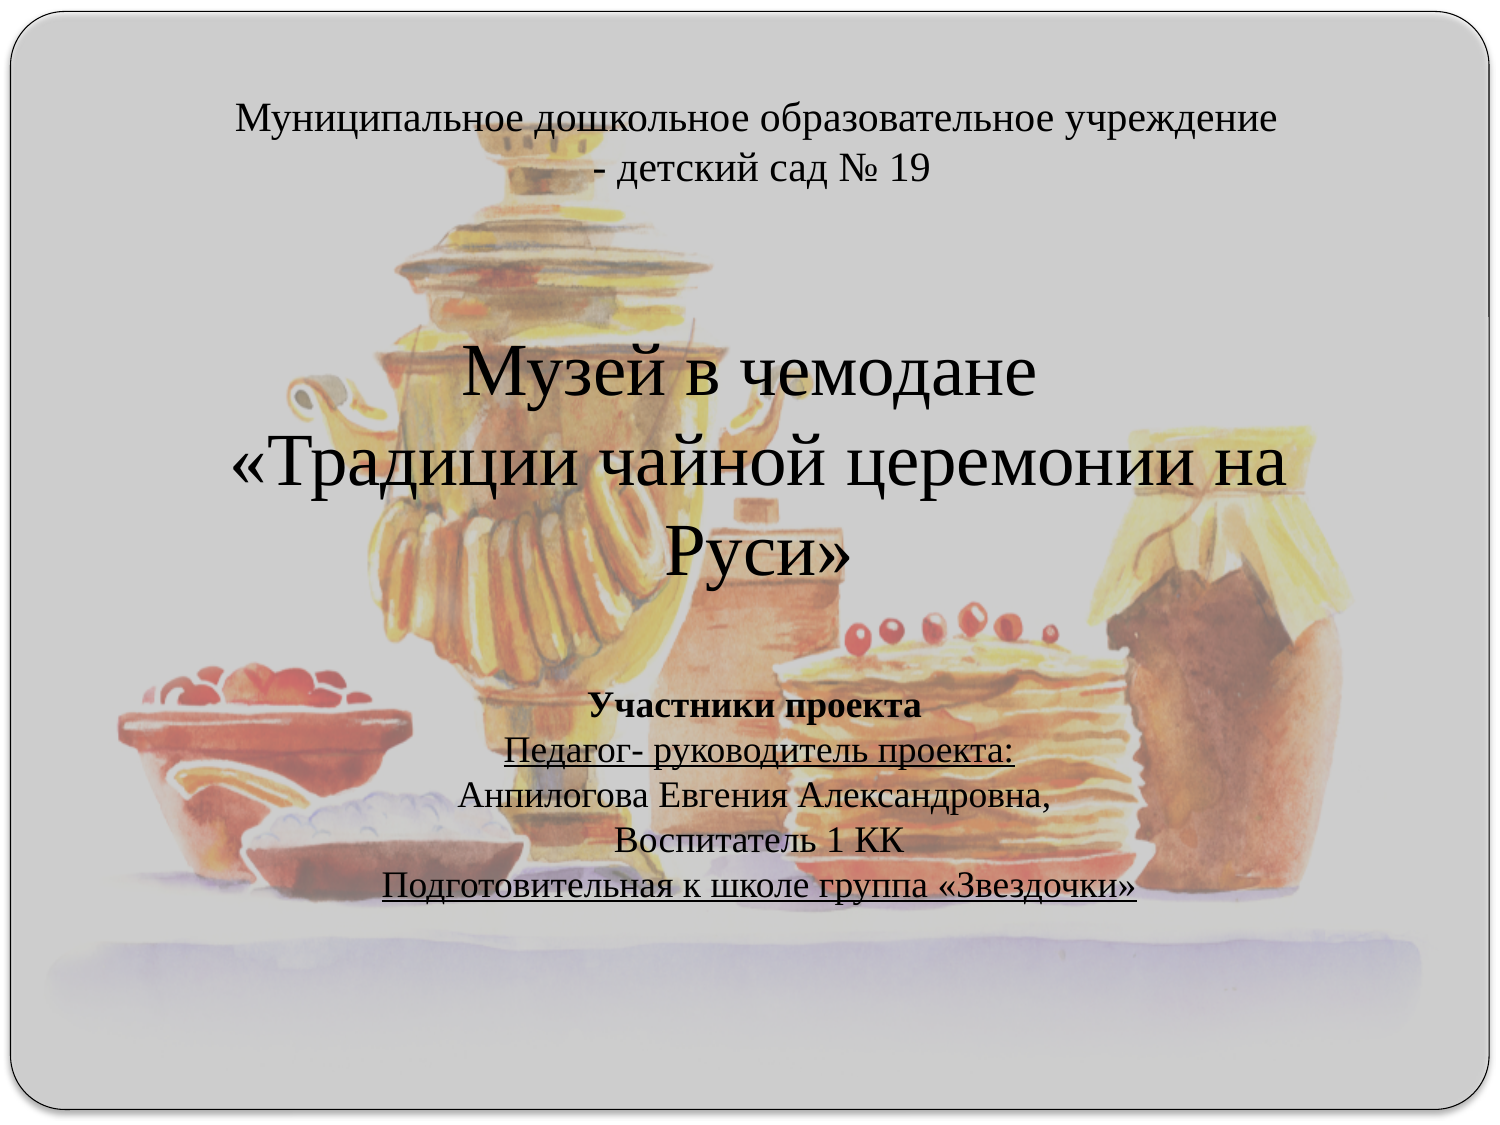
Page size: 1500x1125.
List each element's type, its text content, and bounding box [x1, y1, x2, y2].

text_box Муниципальное дошкольное образовательное учреждение - детский сад № 19 [23, 82, 1500, 247]
text_box Музей в чемодане «Традиции чайной церемонии на Руси» Участники проекта Педагог- руководитель проекта: Анпилогова Евгения Александровна, Воспитатель 1 КК Подготовительная к школе группа «Звездочки» [135, 222, 1383, 1013]
